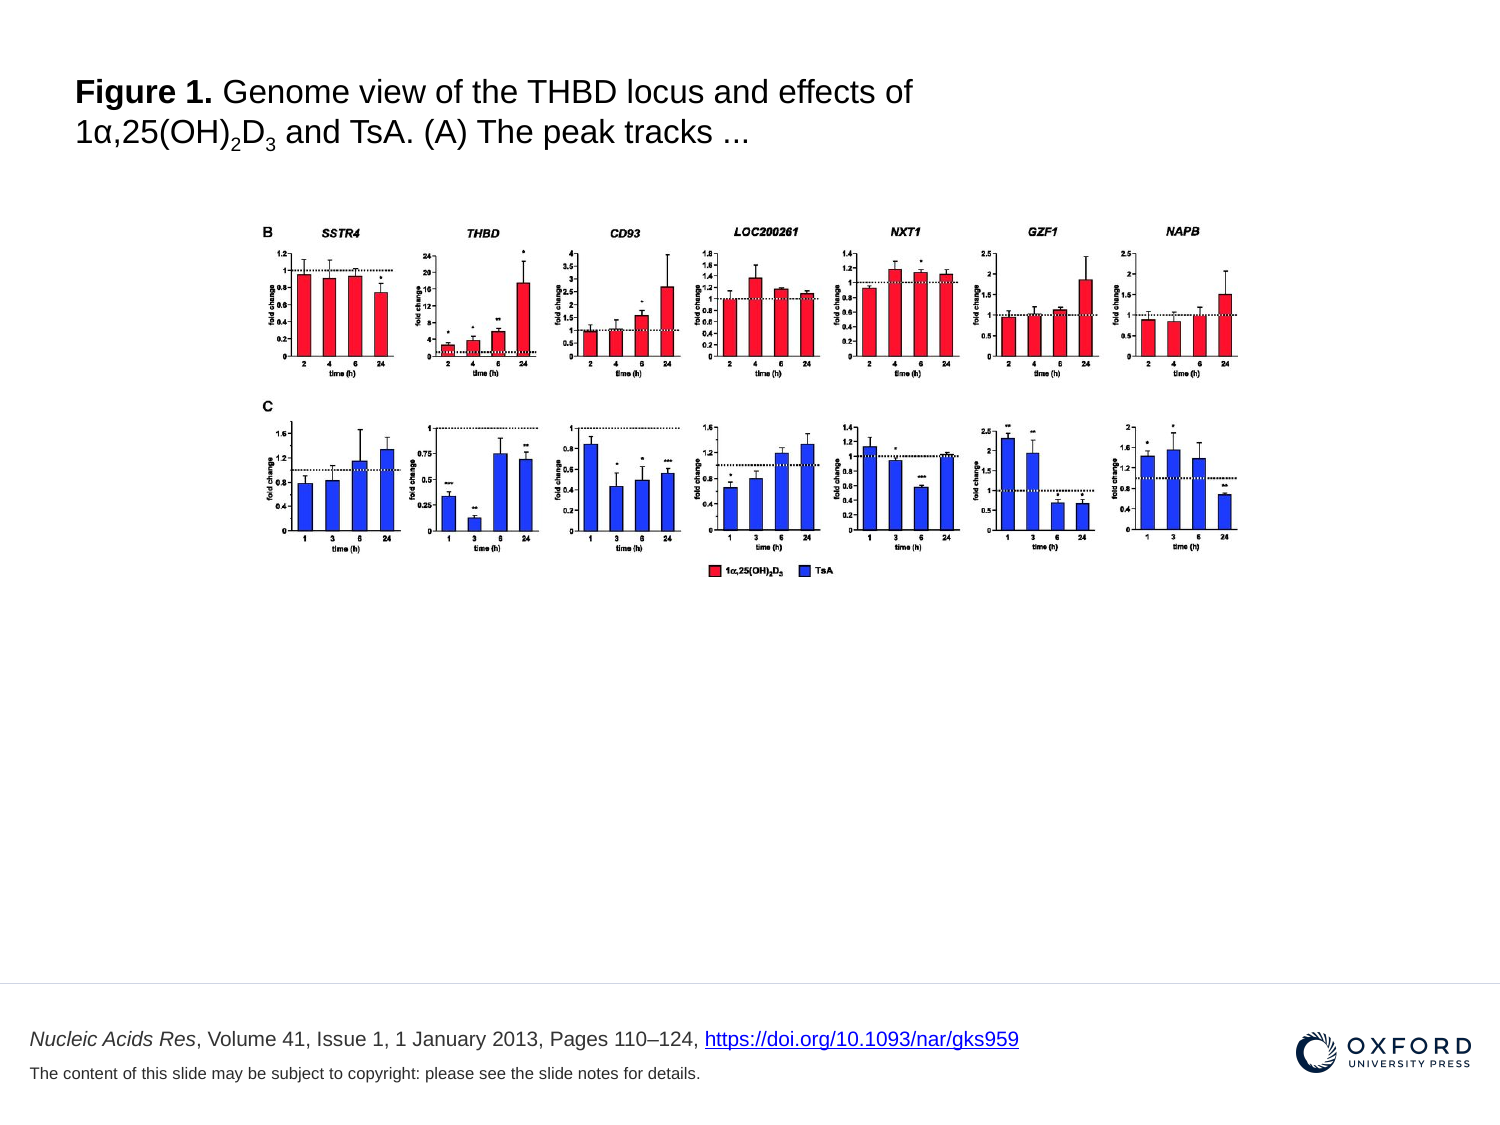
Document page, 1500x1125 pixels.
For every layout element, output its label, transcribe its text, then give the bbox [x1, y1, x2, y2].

footer Nucleic Acids Res, Volume 41, Issue 1, 1 January 2013, Pages 110–124, https://doi.org/10.1093/nar/gks959 The content of this slide may be subject to copyright: please see the slide notes for details. [0, 983, 1260, 1125]
picture [262, 224, 1238, 577]
picture [1296, 1032, 1471, 1073]
title Figure 1. Genome view of the THBD locus and effects of 1α,25(OH)2D3 and TsA. (A) The peak tracks ... [75, 69, 1078, 171]
